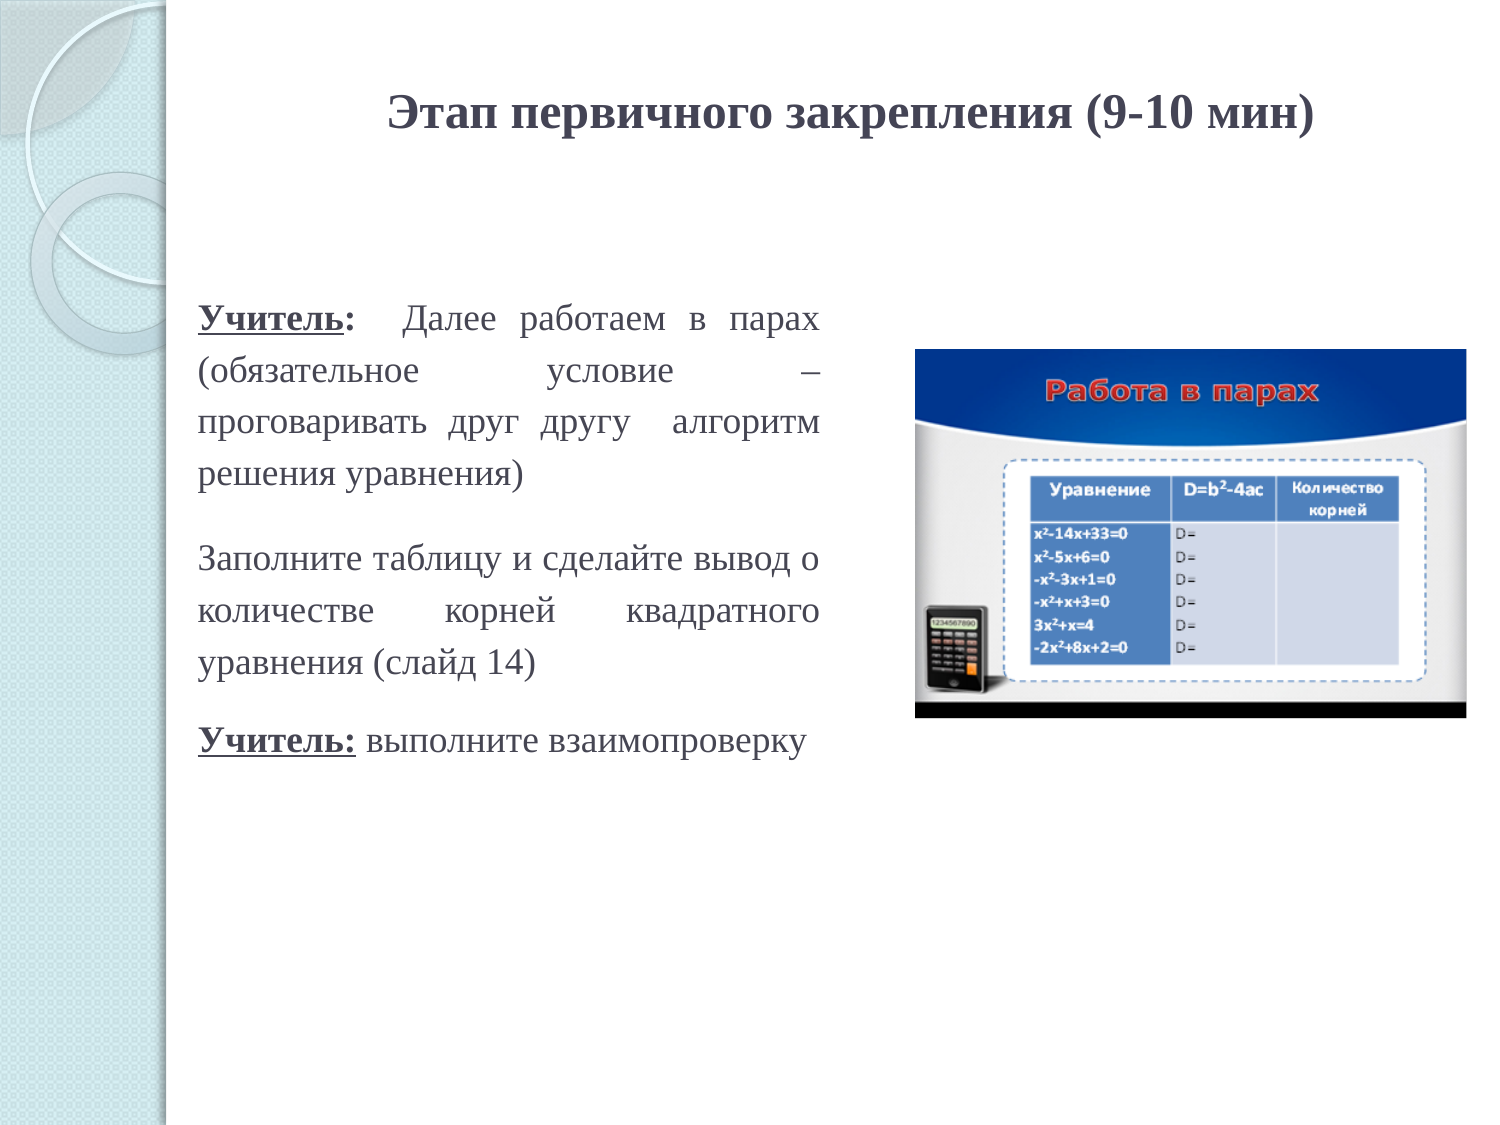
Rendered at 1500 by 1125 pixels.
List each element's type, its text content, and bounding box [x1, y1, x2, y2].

list Учитель: Далее работаем в парах (обязательное условие – проговаривать друг другу алгоритм решения уравнения) Заполните таблицу и сделайте вывод о количестве корней квадратного уравнения (слайд 14) Учитель: выполните взаимопроверку [183, 278, 836, 1015]
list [915, 349, 1469, 721]
title Этап первичного закрепления (9-10 мин) [235, 45, 1466, 173]
